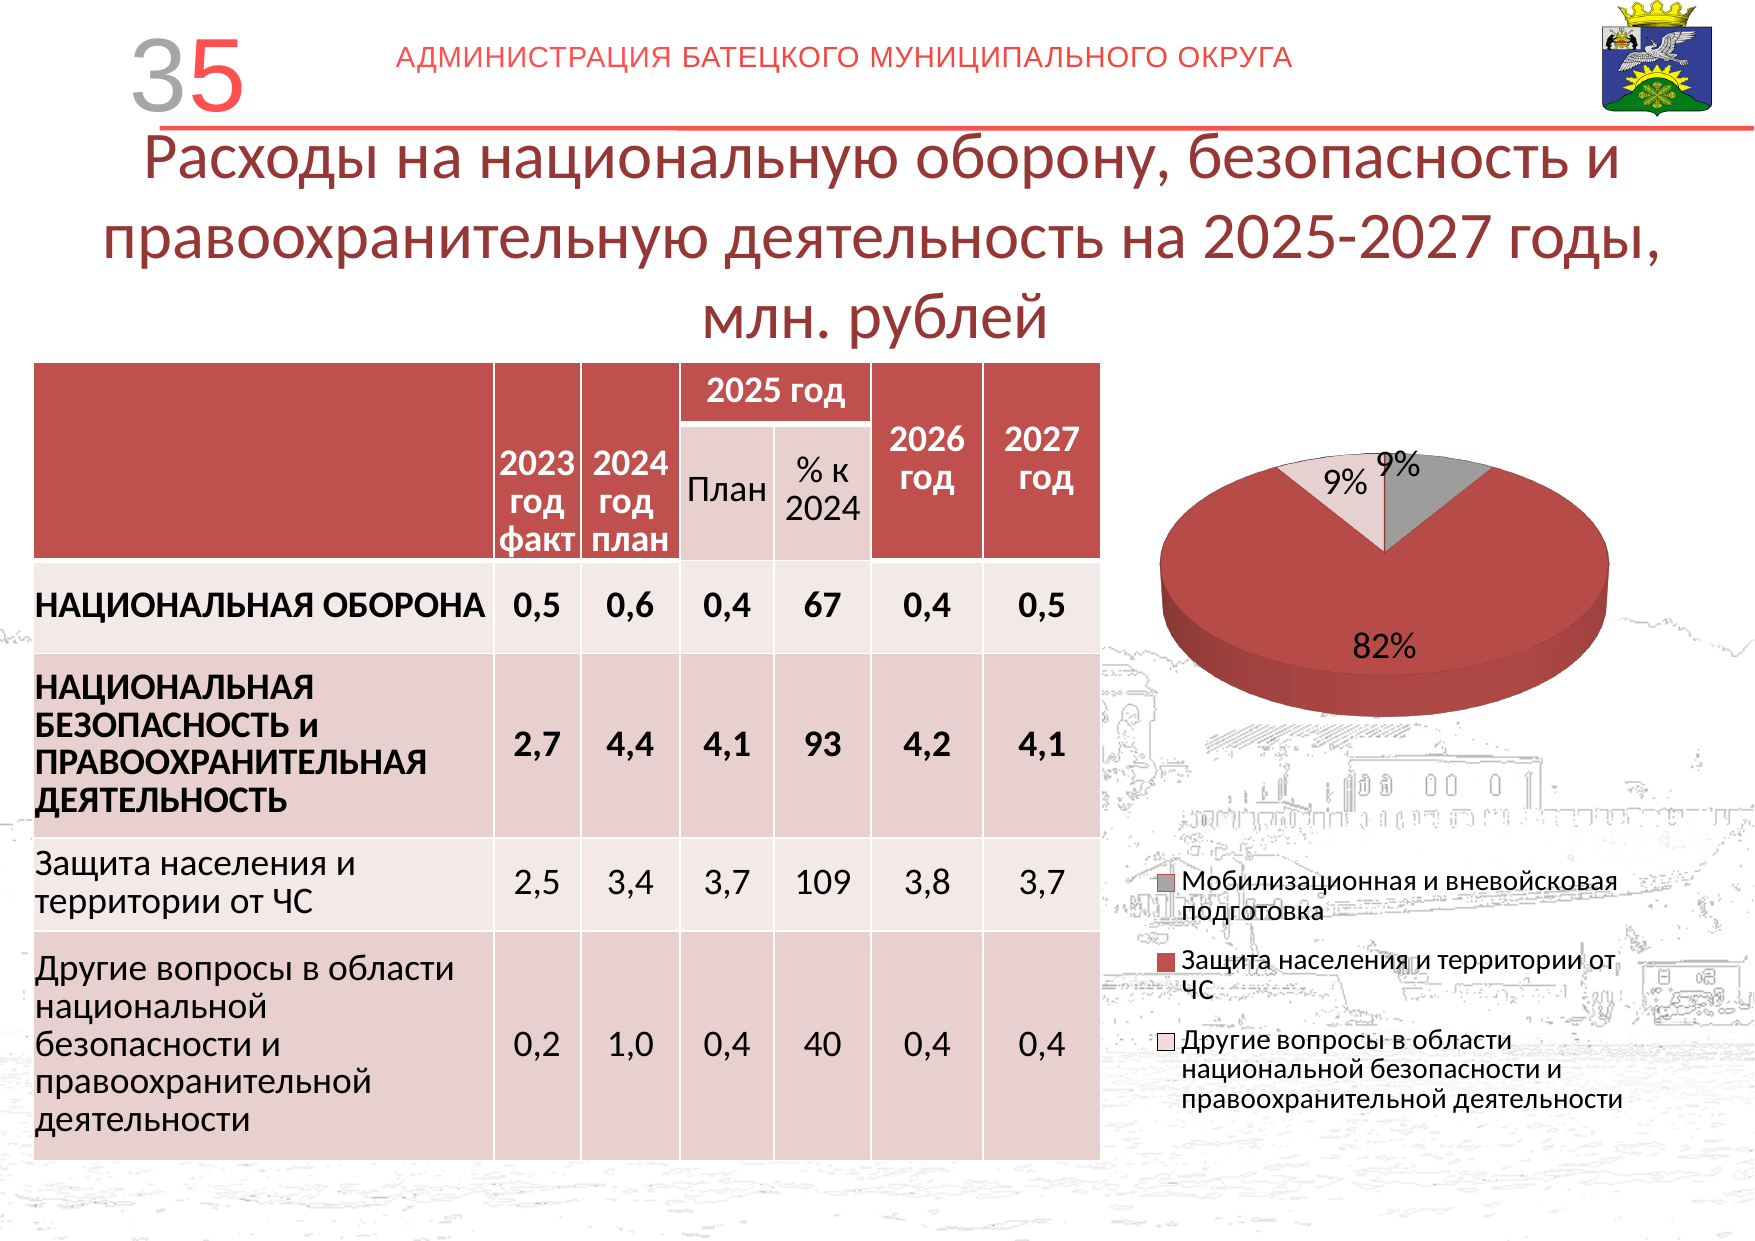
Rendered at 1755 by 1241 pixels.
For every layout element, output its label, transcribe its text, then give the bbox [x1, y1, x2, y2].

picture [0, 363, 1755, 1241]
text_box АДМИНИСТРАЦИЯ БАТЕЦКОГО МУНИЦИПАЛЬНОГО ОКРУГА [380, 35, 1504, 104]
chart [1124, 316, 1663, 1172]
text_box Расходы на национальную оборону, безопасность и правоохранительную деятельность на 2025-2027 годы, млн. рублей [45, 104, 1721, 360]
picture [1595, 0, 1720, 118]
text_box 35 [115, 0, 328, 140]
